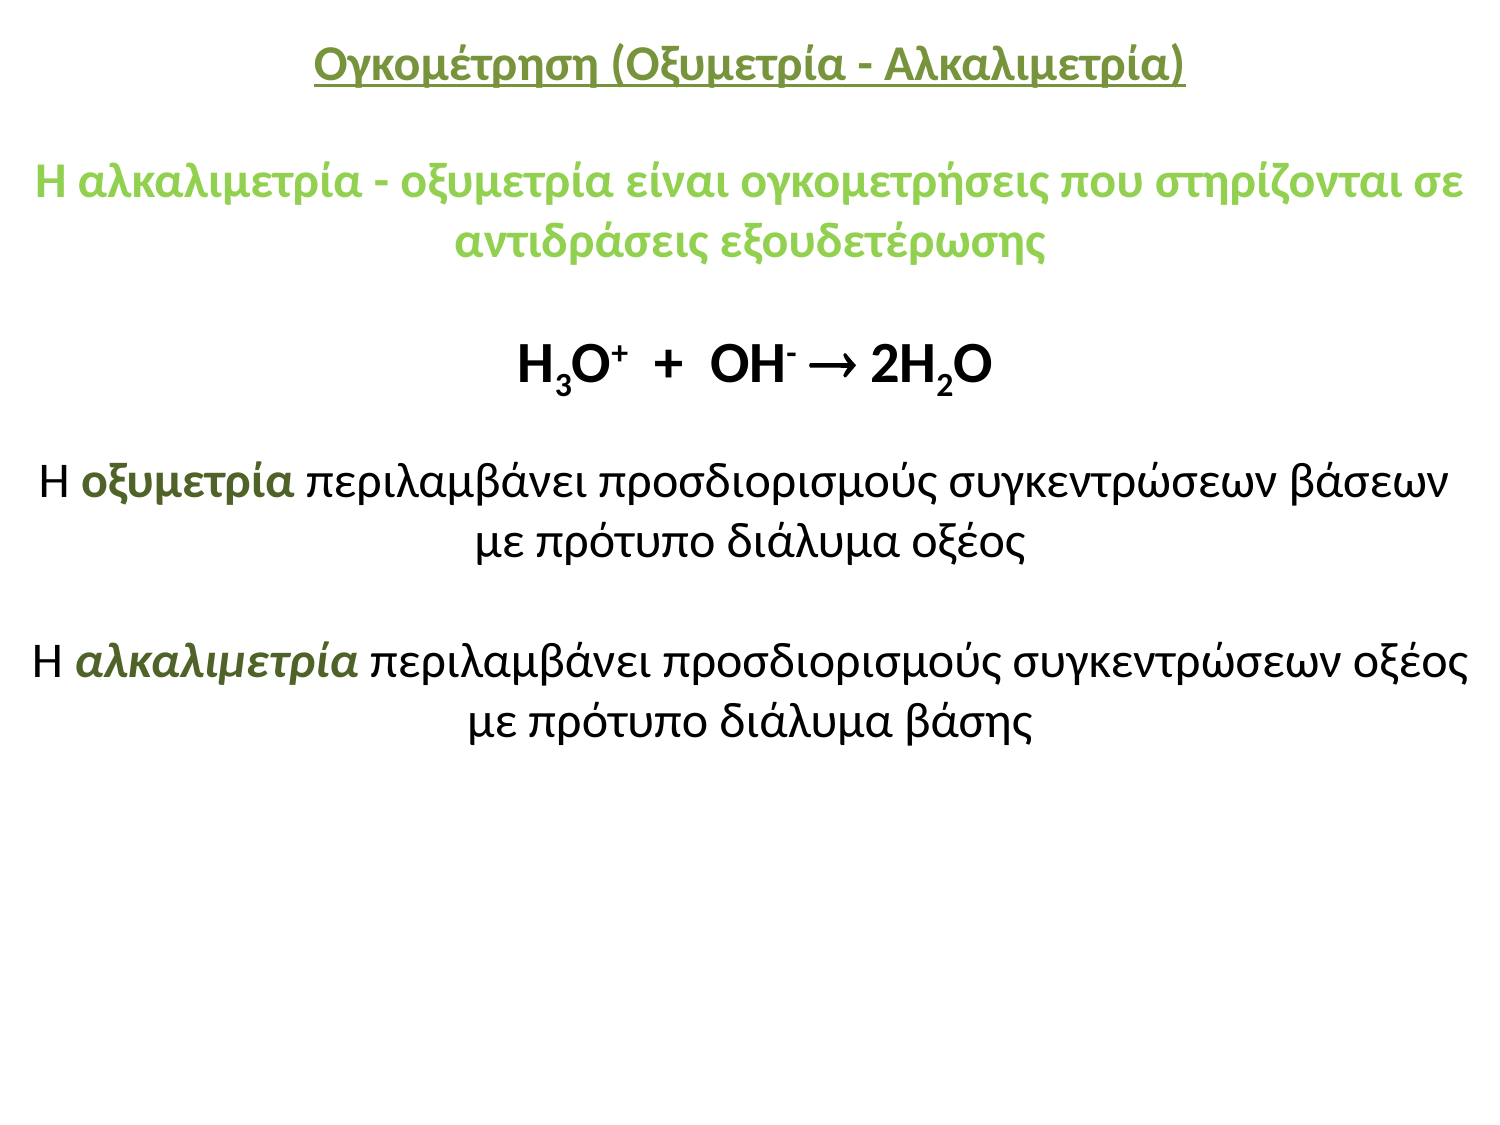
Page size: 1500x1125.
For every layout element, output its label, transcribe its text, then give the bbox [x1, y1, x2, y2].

text_box H3Ο+ + OH-  2H2O [503, 316, 1008, 411]
text_box Η αλκαλιμετρία - οξυμετρία είναι ογκομετρήσεις που στηρίζονται σε αντιδράσεις εξουδετέρωσης Η οξυμετρία περιλαμβάνει προσδιορισμούς συγκεντρώσεων βάσεων με πρότυπο διάλυμα οξέος Η αλκαλιμετρία περιλαμβάνει προσδιορισμούς συγκεντρώσεων οξέος με πρότυπο διάλυμα βάσης [0, 140, 1500, 756]
text_box Ογκομέτρηση (Οξυμετρία - Αλκαλιμετρία) [0, 23, 1500, 99]
